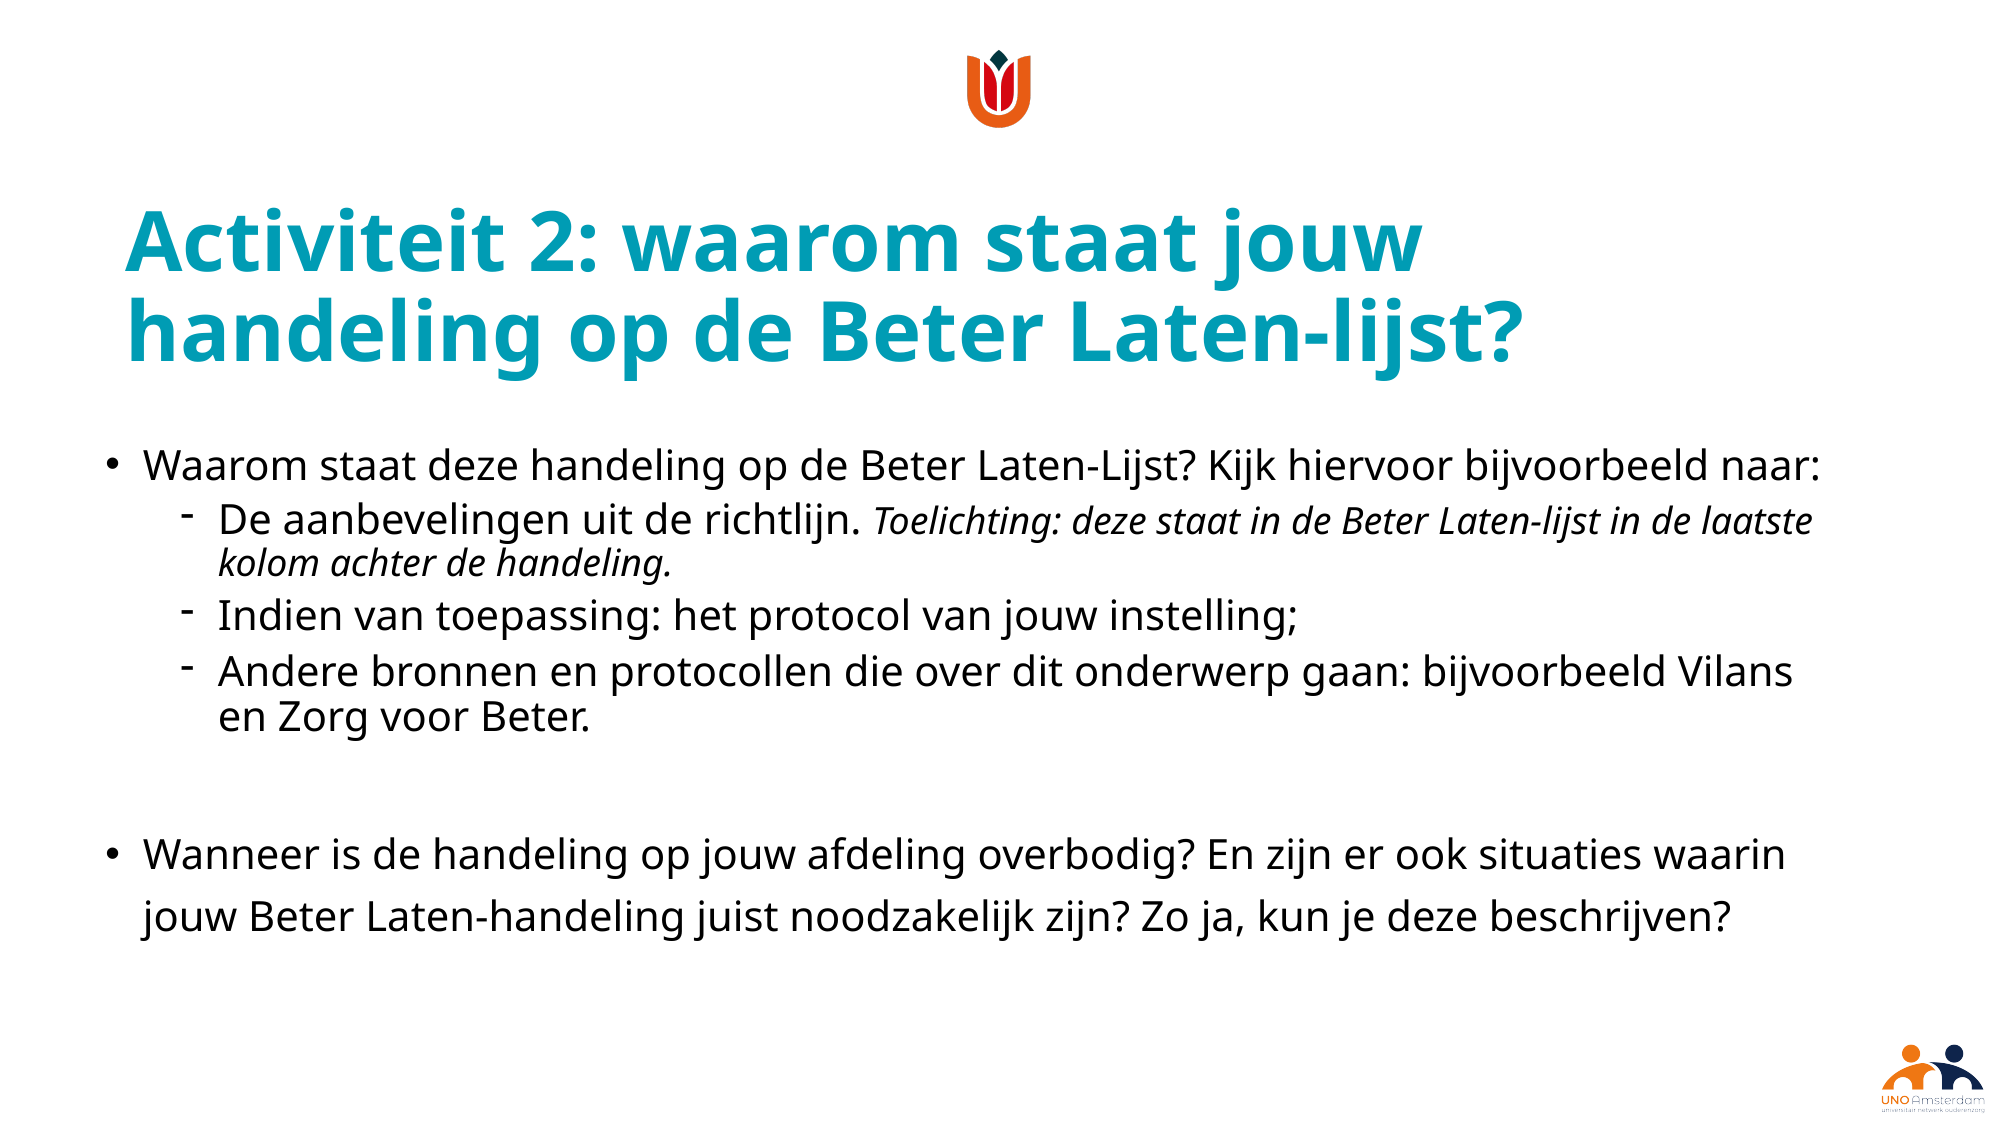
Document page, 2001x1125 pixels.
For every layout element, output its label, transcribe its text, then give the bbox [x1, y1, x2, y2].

picture [1866, 1034, 2000, 1125]
list Waarom staat deze handeling op de Beter Laten-Lijst? Kijk hiervoor bijvoorbeeld naar: De aanbevelingen uit de richtlijn. Toelichting: deze staat in de Beter Laten-lijst in de laatste kolom achter de handeling. Indien van toepassing: het protocol van jouw instelling; Andere bronnen en protocollen die over dit onderwerp gaan: bijvoorbeeld Vilans en Zorg voor Beter. Wanneer is de handeling op jouw afdeling overbodig? En zijn er ook situaties waarin jouw Beter Laten-handeling juist noodzakelijk zijn? Zo ja, kun je deze beschrijven? [90, 418, 1854, 1035]
title Activiteit 2: waarom staat jouw handeling op de Beter Laten-lijst? [110, 180, 1877, 398]
picture [965, 46, 1034, 131]
